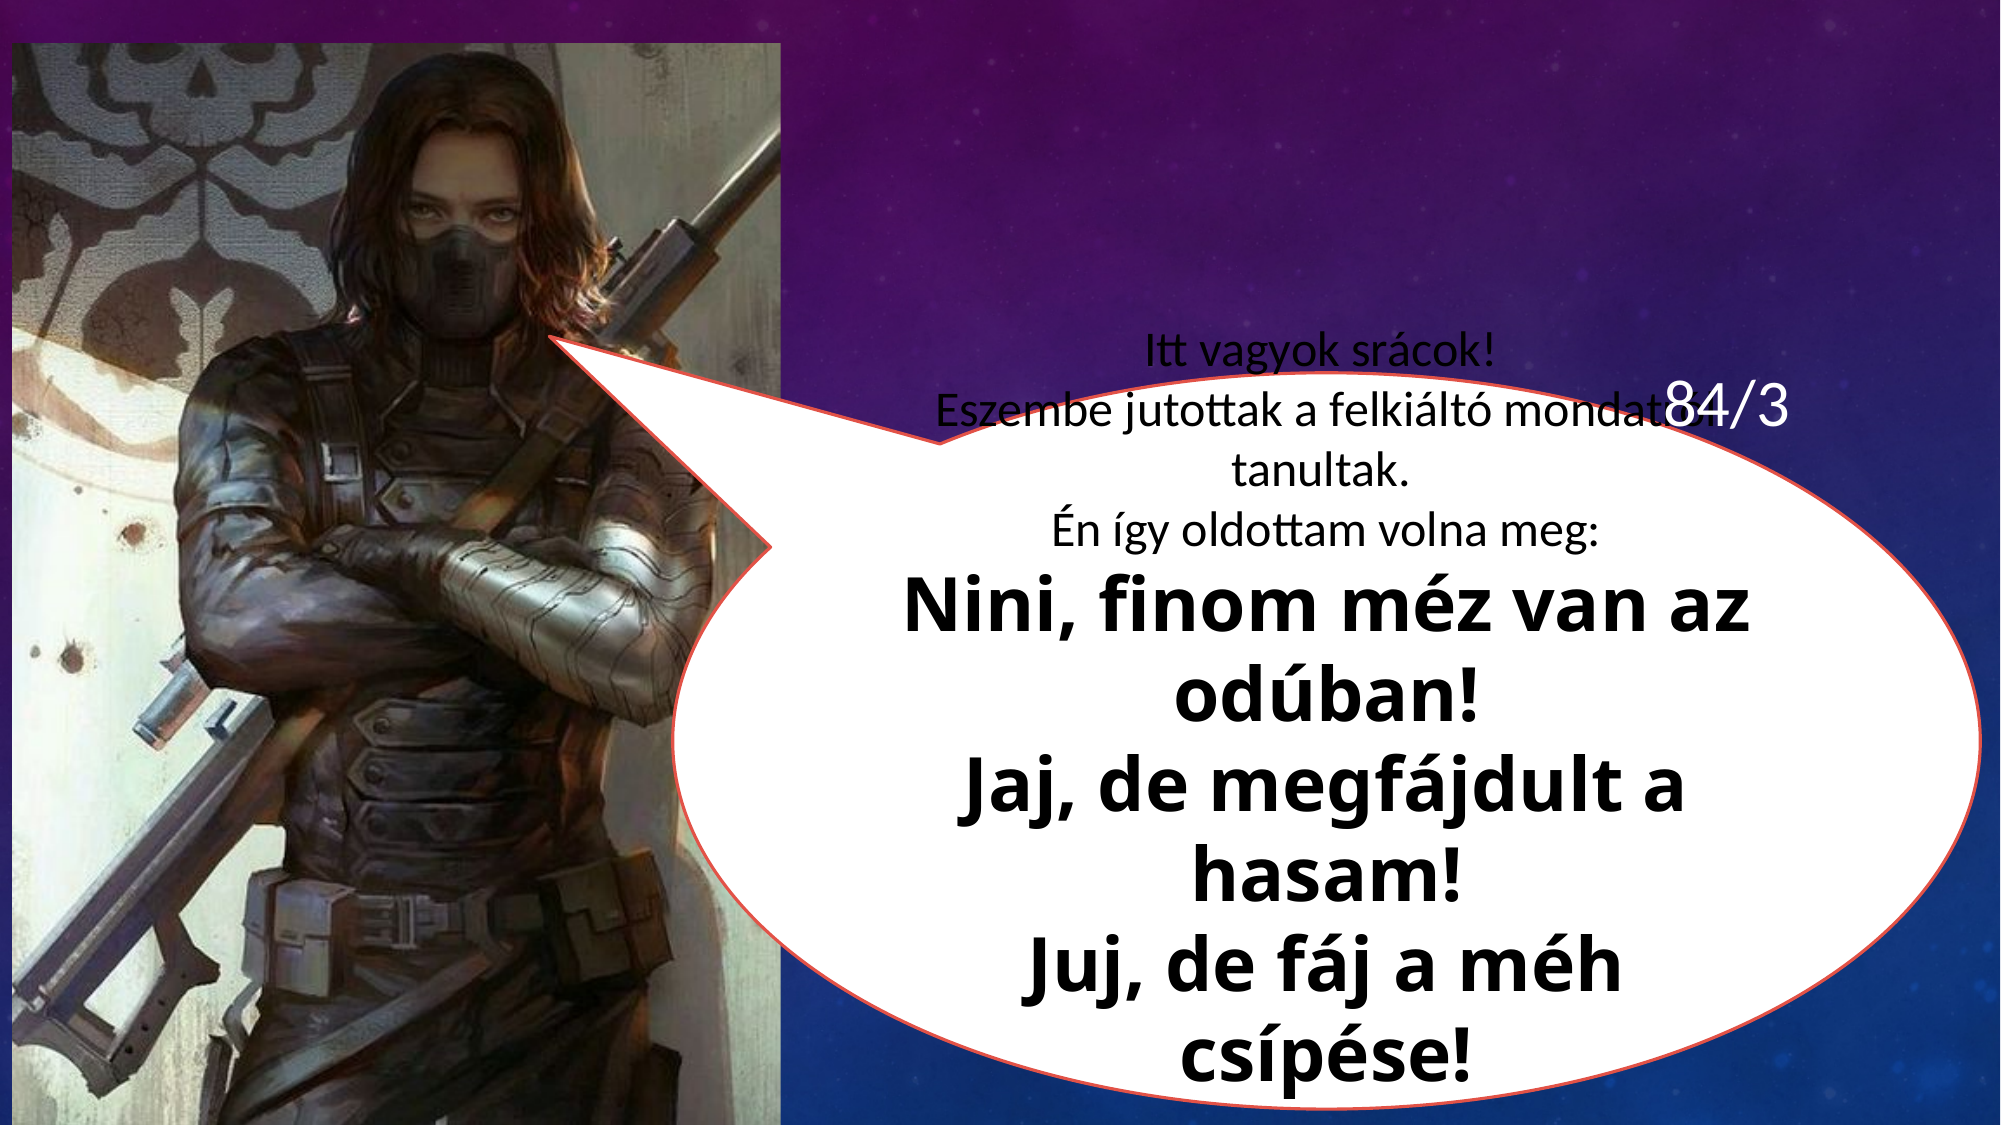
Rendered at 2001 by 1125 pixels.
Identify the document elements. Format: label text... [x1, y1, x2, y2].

text_box Itt vagyok srácok! Eszembe jutottak a felkiáltó mondatról tanultak. Én így oldottam volna meg: Nini, finom méz van az odúban! Jaj, de megfájdult a hasam! Juj, de fáj a méh csípése! [787, 371, 1982, 1111]
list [11, 43, 781, 1125]
picture [0, 0, 2001, 1125]
text_box 84/3 [1648, 352, 1926, 447]
